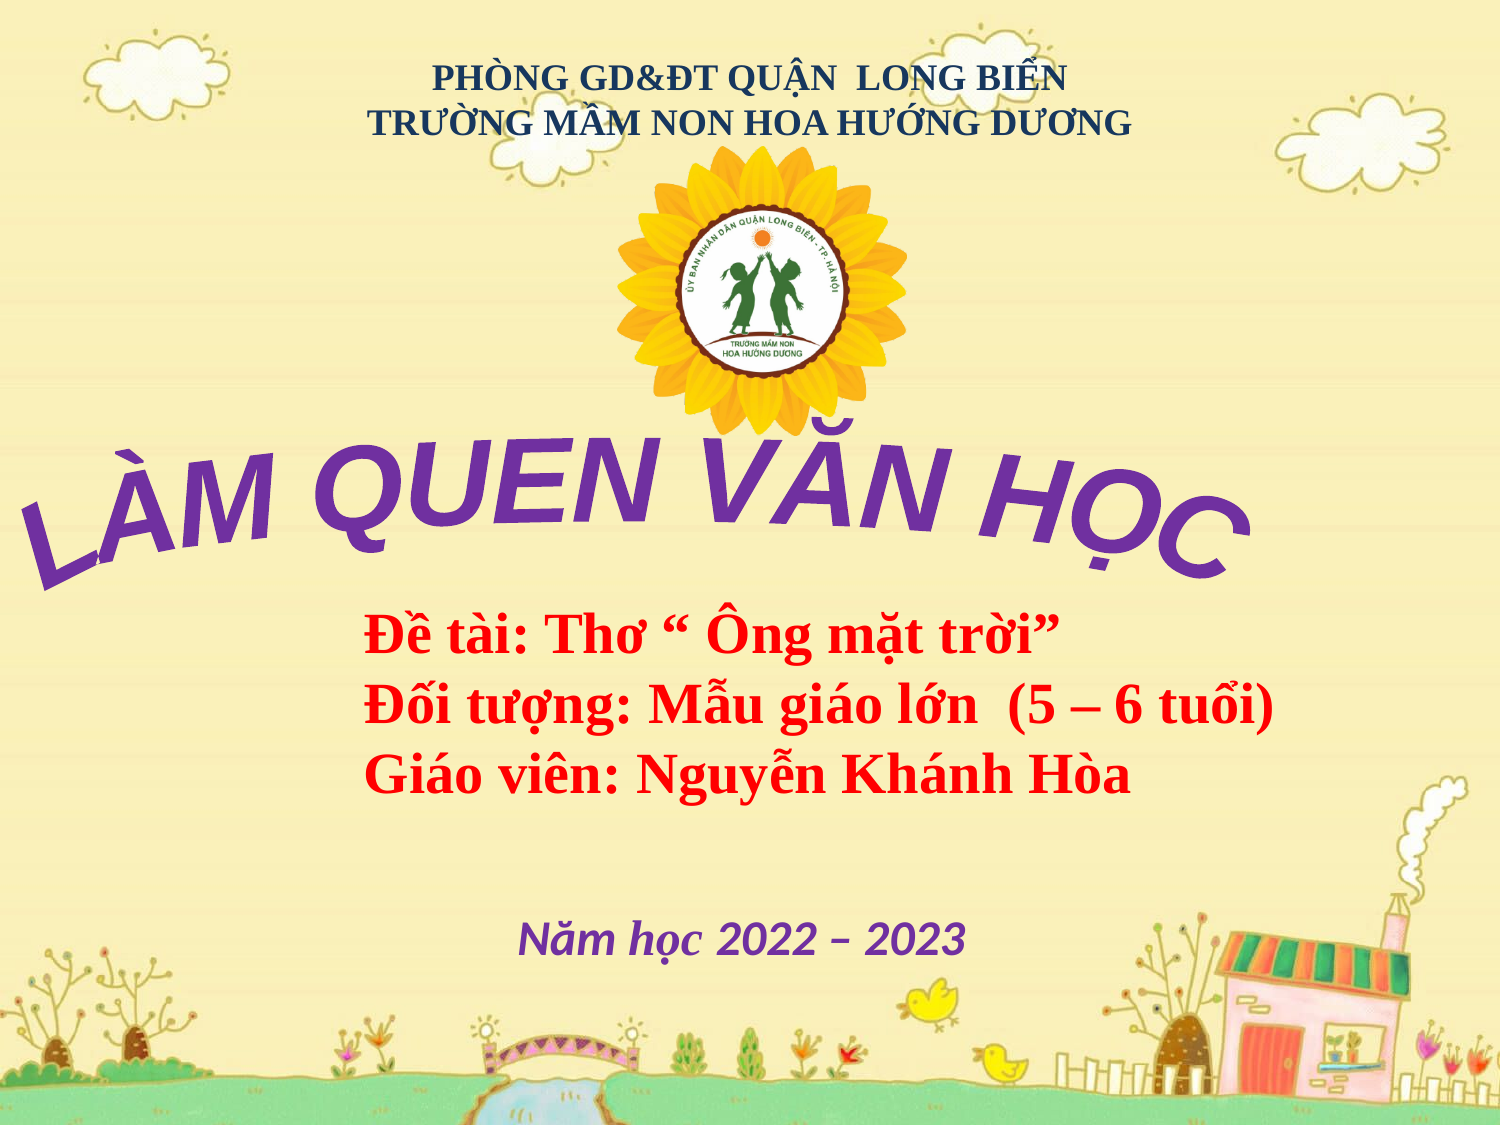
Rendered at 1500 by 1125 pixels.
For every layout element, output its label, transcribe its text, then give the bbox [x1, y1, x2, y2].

text_box Đề tài: Thơ “ Ông mặt trời” Đối tượng: Mẫu giáo lớn (5 – 6 tuổi) Giáo viên: Nguyễn Khánh Hòa [349, 588, 1291, 883]
picture [0, 0, 1500, 1125]
text_box Năm học 2022 – 2023 [502, 897, 981, 1033]
text_box PHÒNG GD&ĐT QUẬN LONG BIỂN TRƯỜNG MẦM NON HOA HƯỚNG DƯƠNG [281, 45, 1219, 151]
